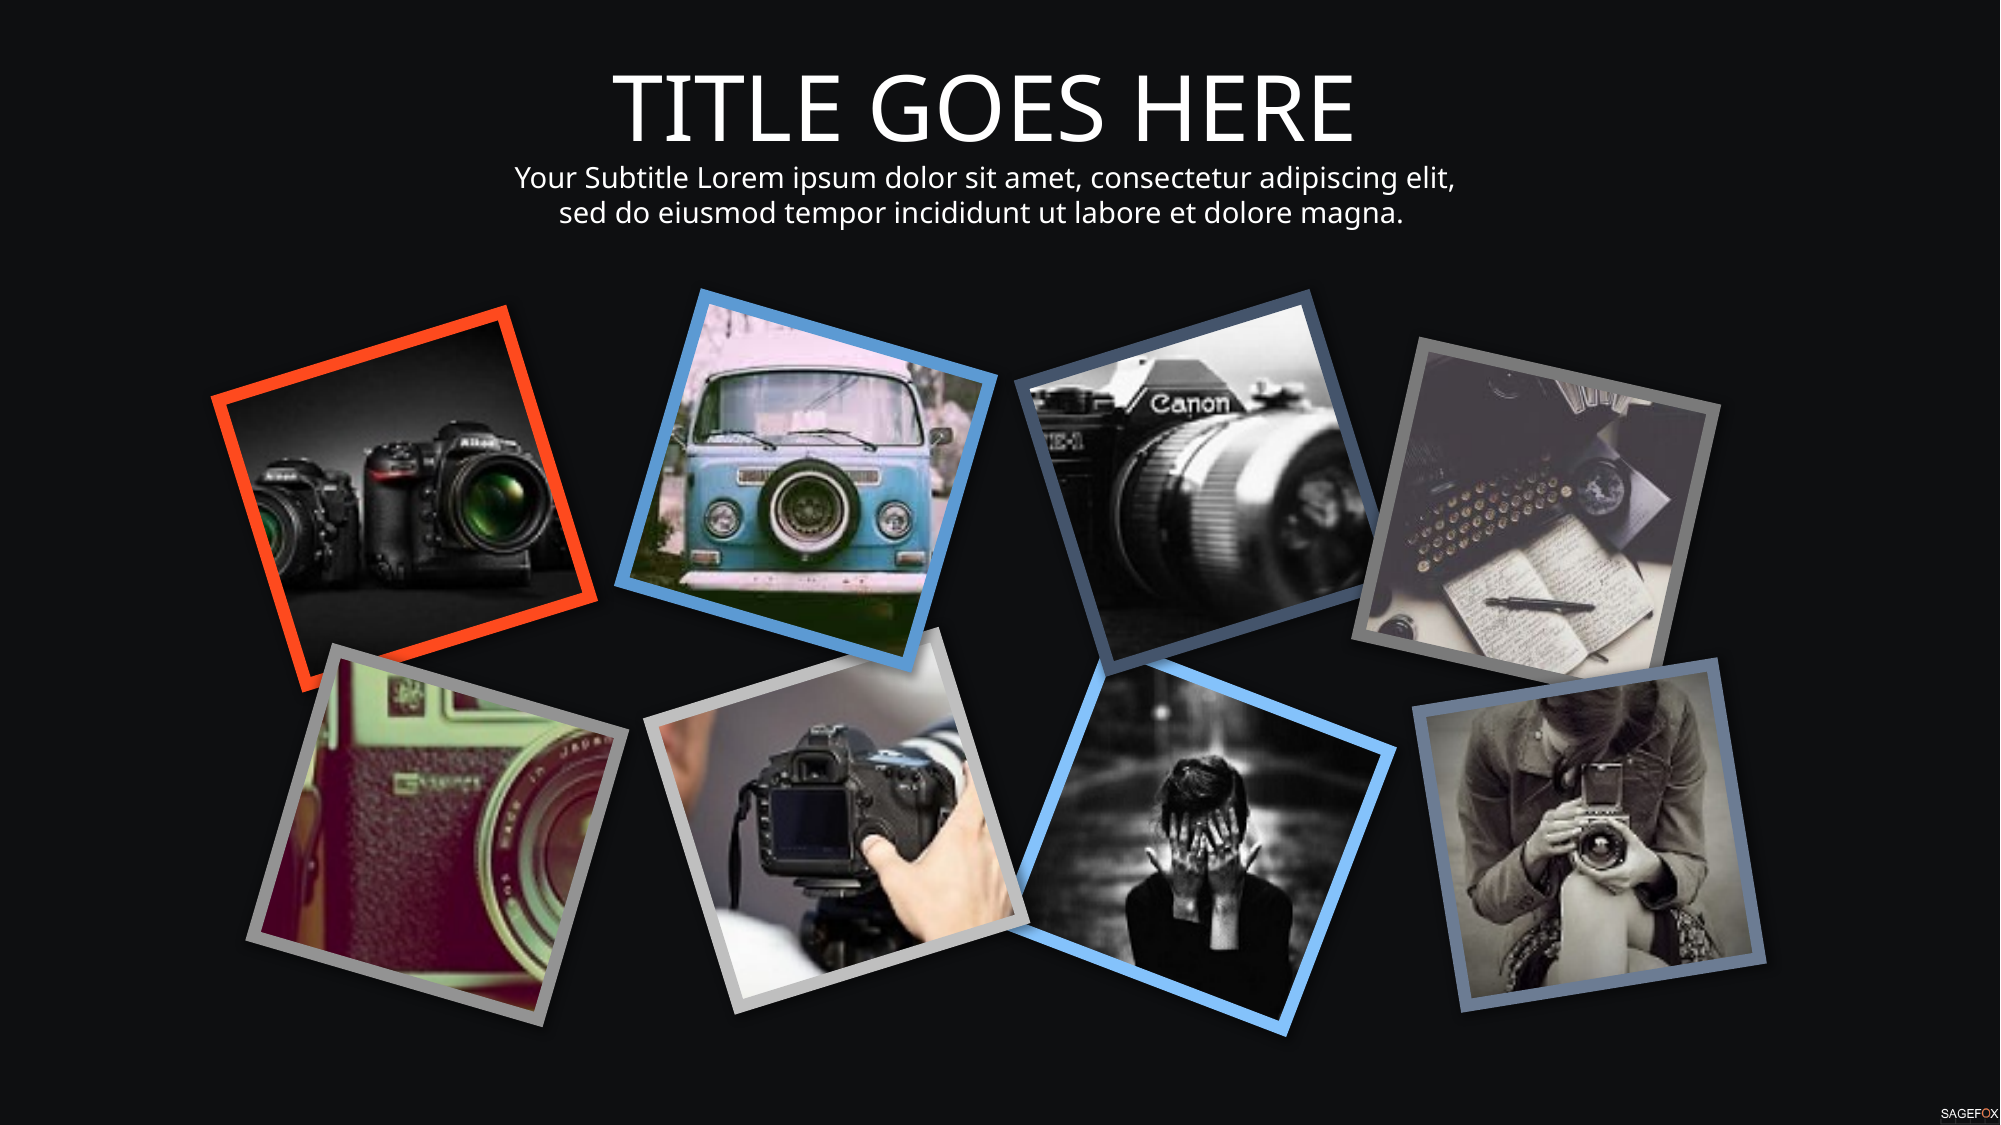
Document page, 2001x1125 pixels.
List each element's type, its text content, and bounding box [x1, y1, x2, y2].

text_box [650, 634, 1023, 1007]
text_box TITLE GOES HERE Your Subtitle Lorem ipsum dolor sit amet, consectetur adipiscing elit, sed do eiusmod tempor incididunt ut labore et dolore magna. [491, 42, 1480, 282]
text_box [253, 650, 622, 1020]
text_box [218, 312, 591, 685]
text_box [621, 295, 991, 665]
text_box [1358, 344, 1714, 681]
text_box [1418, 664, 1760, 1006]
picture [1939, 1108, 2000, 1125]
text_box [1023, 665, 1389, 1029]
text_box [1021, 296, 1376, 669]
